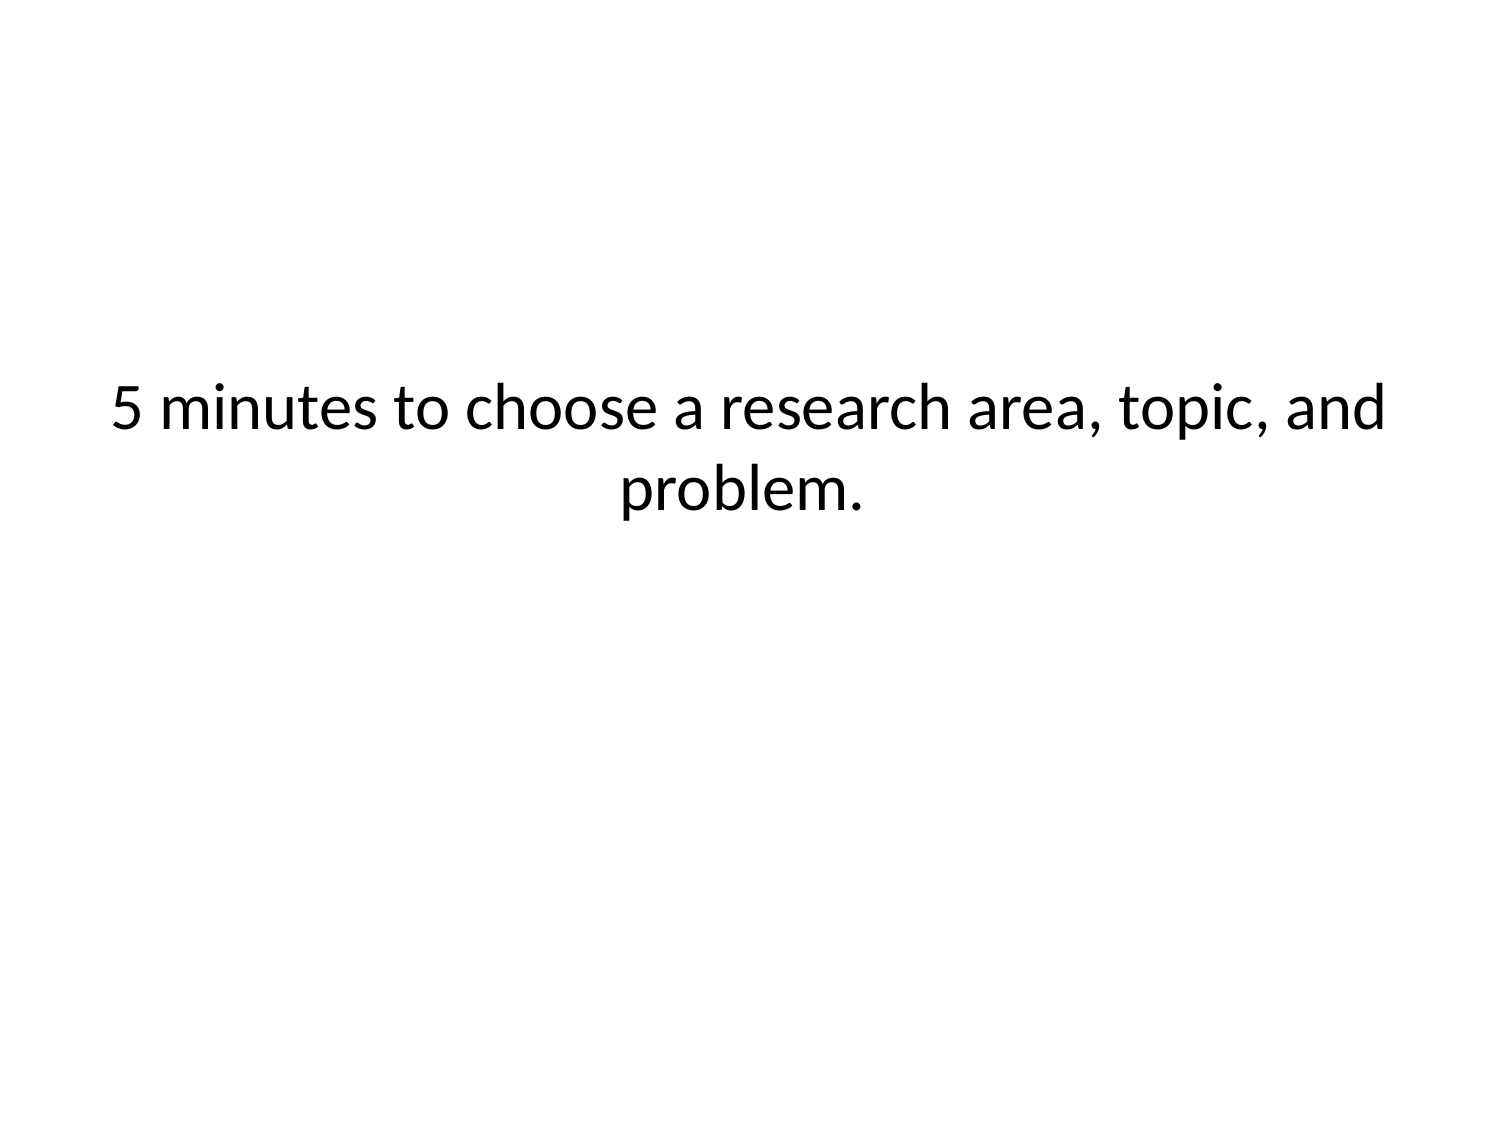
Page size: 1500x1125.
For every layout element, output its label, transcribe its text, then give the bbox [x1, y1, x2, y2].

list 5 minutes to choose a research area, topic, and problem. [75, 262, 1425, 1005]
